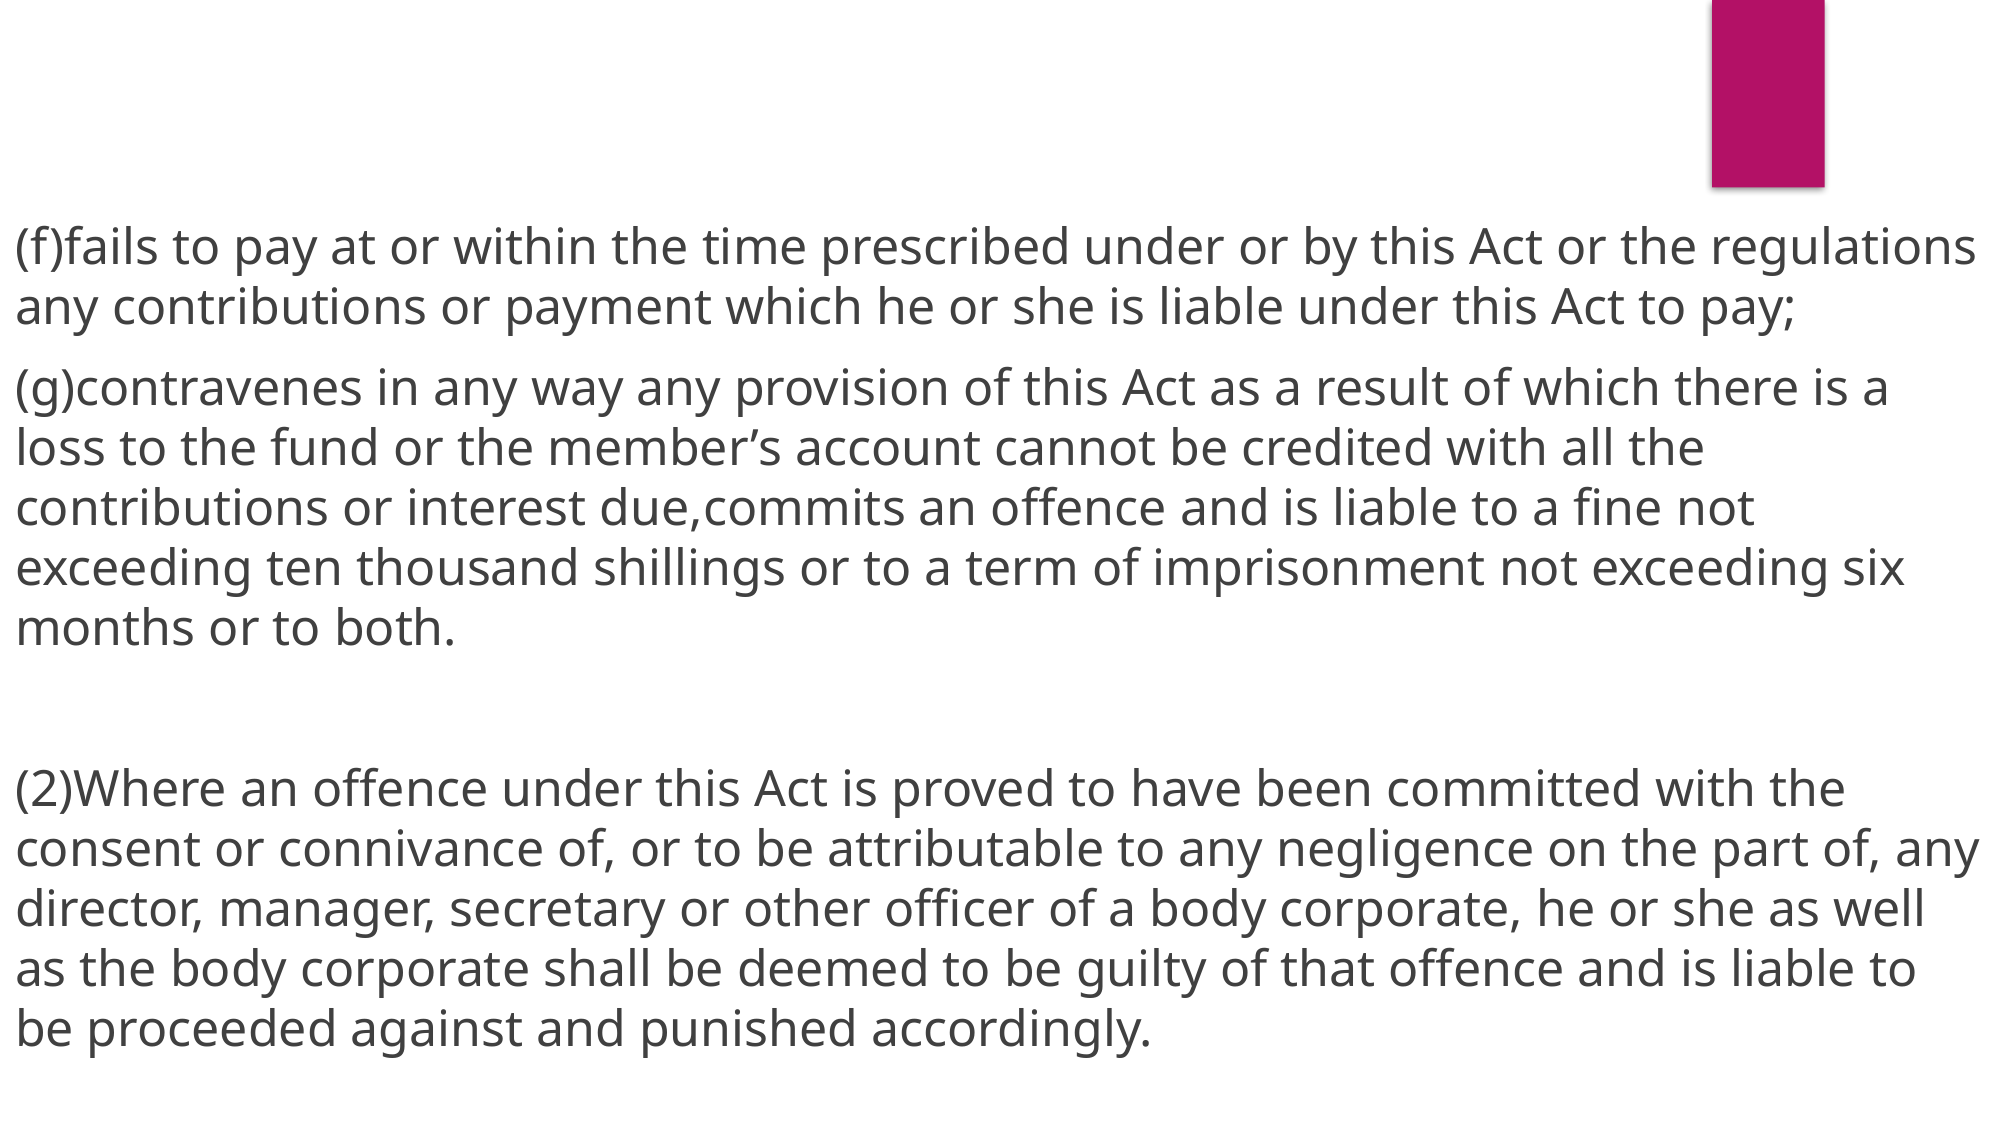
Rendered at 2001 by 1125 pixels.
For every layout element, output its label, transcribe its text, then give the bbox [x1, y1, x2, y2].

list (f)fails to pay at or within the time prescribed under or by this Act or the regulations any contributions or payment which he or she is liable under this Act to pay; (g)contravenes in any way any provision of this Act as a result of which there is a loss to the fund or the member’s account cannot be credited with all the contributions or interest due,commits an offence and is liable to a fine not exceeding ten thousand shillings or to a term of imprisonment not exceeding six months or to both. (2)Where an offence under this Act is proved to have been committed with the consent or connivance of, or to be attributable to any negligence on the part of, any director, manager, secretary or other officer of a body corporate, he or she as well as the body corporate shall be deemed to be guilty of that offence and is liable to be proceeded against and punished accordingly. [0, 206, 2000, 988]
